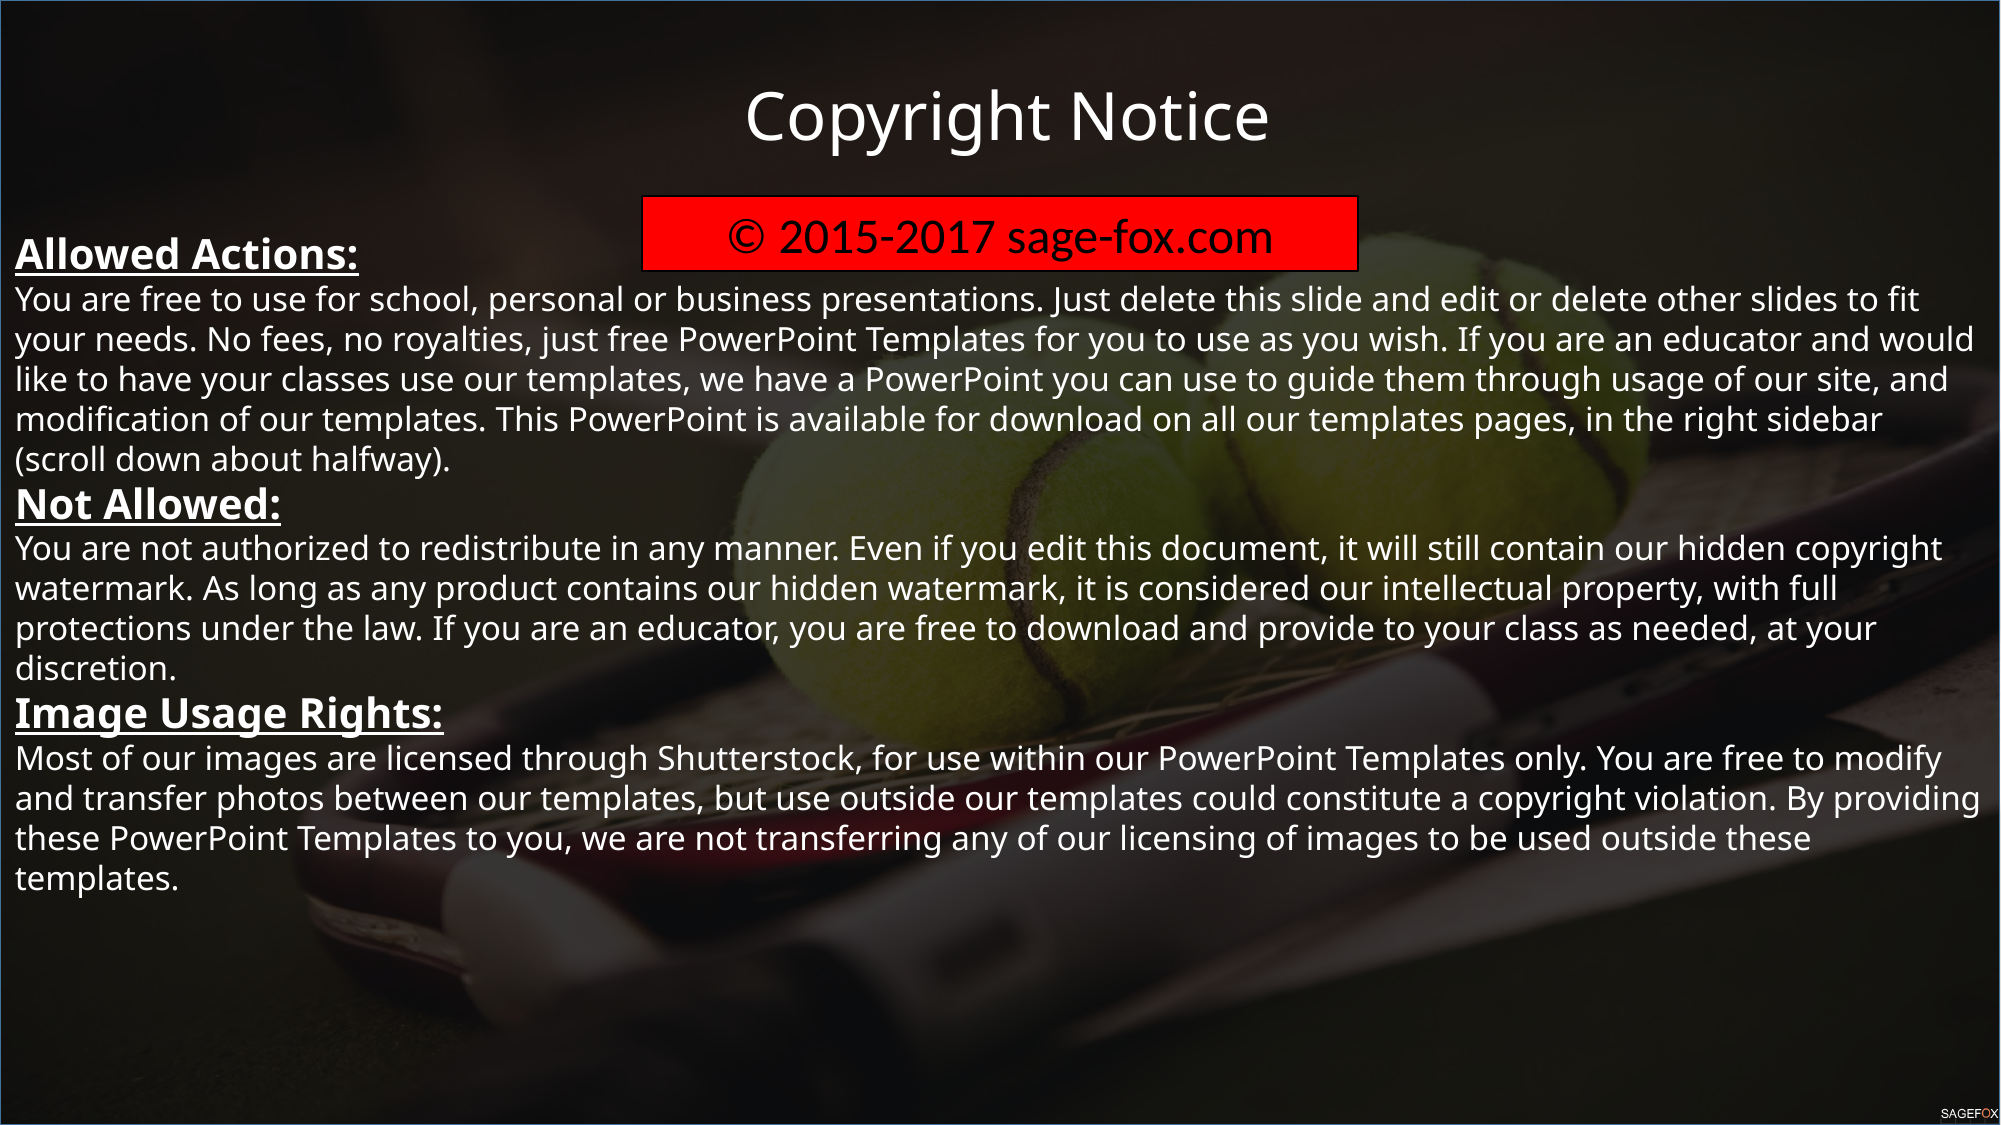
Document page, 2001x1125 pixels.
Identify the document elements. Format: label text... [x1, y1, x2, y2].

text_box © 2015-2017 sage-fox.com [641, 196, 1358, 272]
text_box Allowed Actions: You are free to use for school, personal or business presentations. Just delete this slide and edit or delete other slides to fit your needs. No fees, no royalties, just free PowerPoint Templates for you to use as you wish. If you are an educator and would like to have your classes use our templates, we have a PowerPoint you can use to guide them through usage of our site, and modification of our templates. This PowerPoint is available for download on all our templates pages, in the right sidebar (scroll down about halfway). Not Allowed: You are not authorized to redistribute in any manner. Even if you edit this document, it will still contain our hidden copyright watermark. As long as any product contains our hidden watermark, it is considered our intellectual property, with full protections under the law. If you are an educator, you are free to download and provide to your class as needed, at your discretion. Image Usage Rights: Most of our images are licensed through Shutterstock, for use within our PowerPoint Templates only. You are free to modify and transfer photos between our templates, but use outside our templates could constitute a copyright violation. By providing these PowerPoint Templates to you, we are not transferring any of our licensing of images to be used outside these templates. [0, 0, 2000, 1125]
title Copyright Notice [493, 60, 1524, 178]
